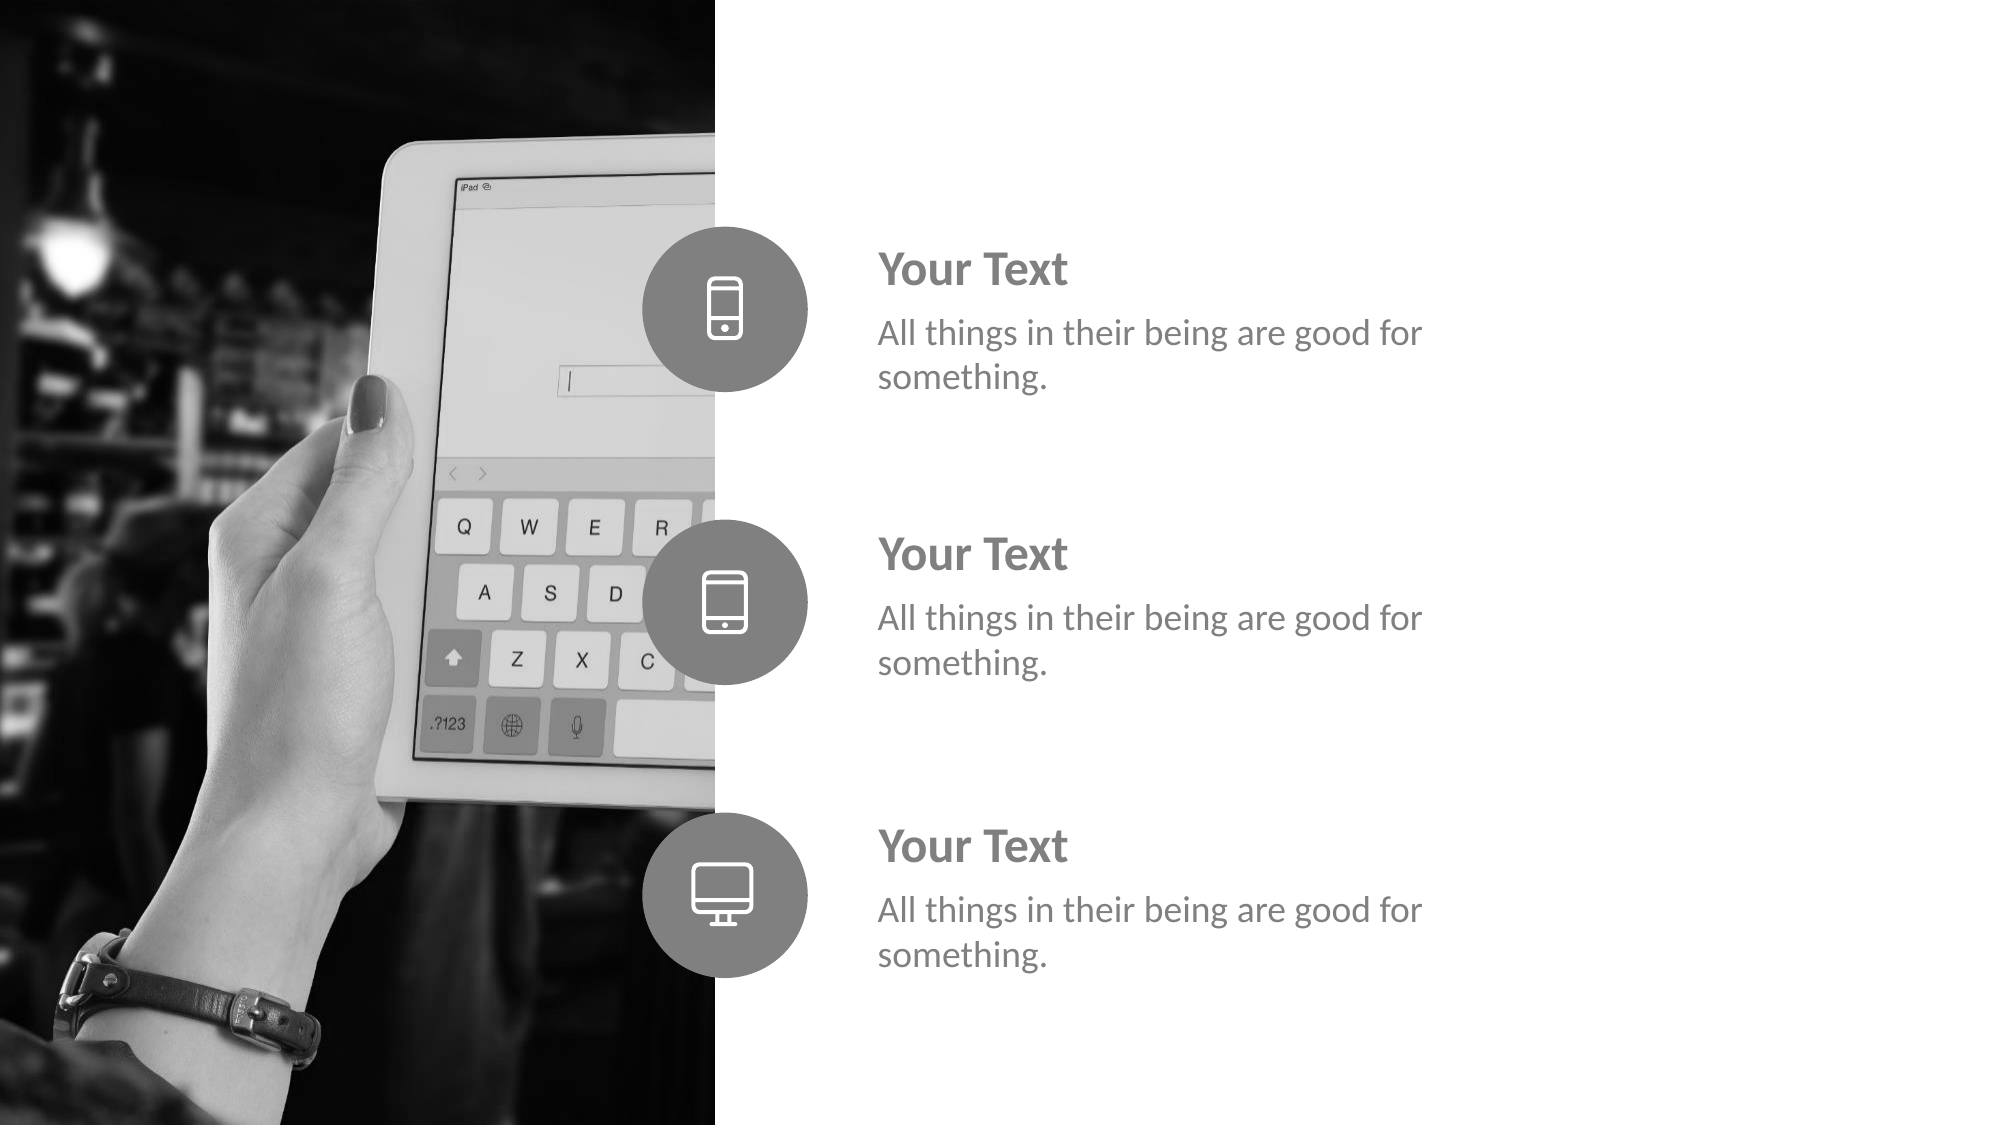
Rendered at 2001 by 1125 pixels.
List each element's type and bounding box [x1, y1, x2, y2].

text_box [643, 813, 807, 977]
text_box [862, 804, 1512, 984]
text_box [862, 227, 1512, 407]
text_box [643, 520, 807, 685]
text_box [643, 227, 807, 392]
picture [0, 0, 715, 1125]
text_box [862, 512, 1512, 692]
